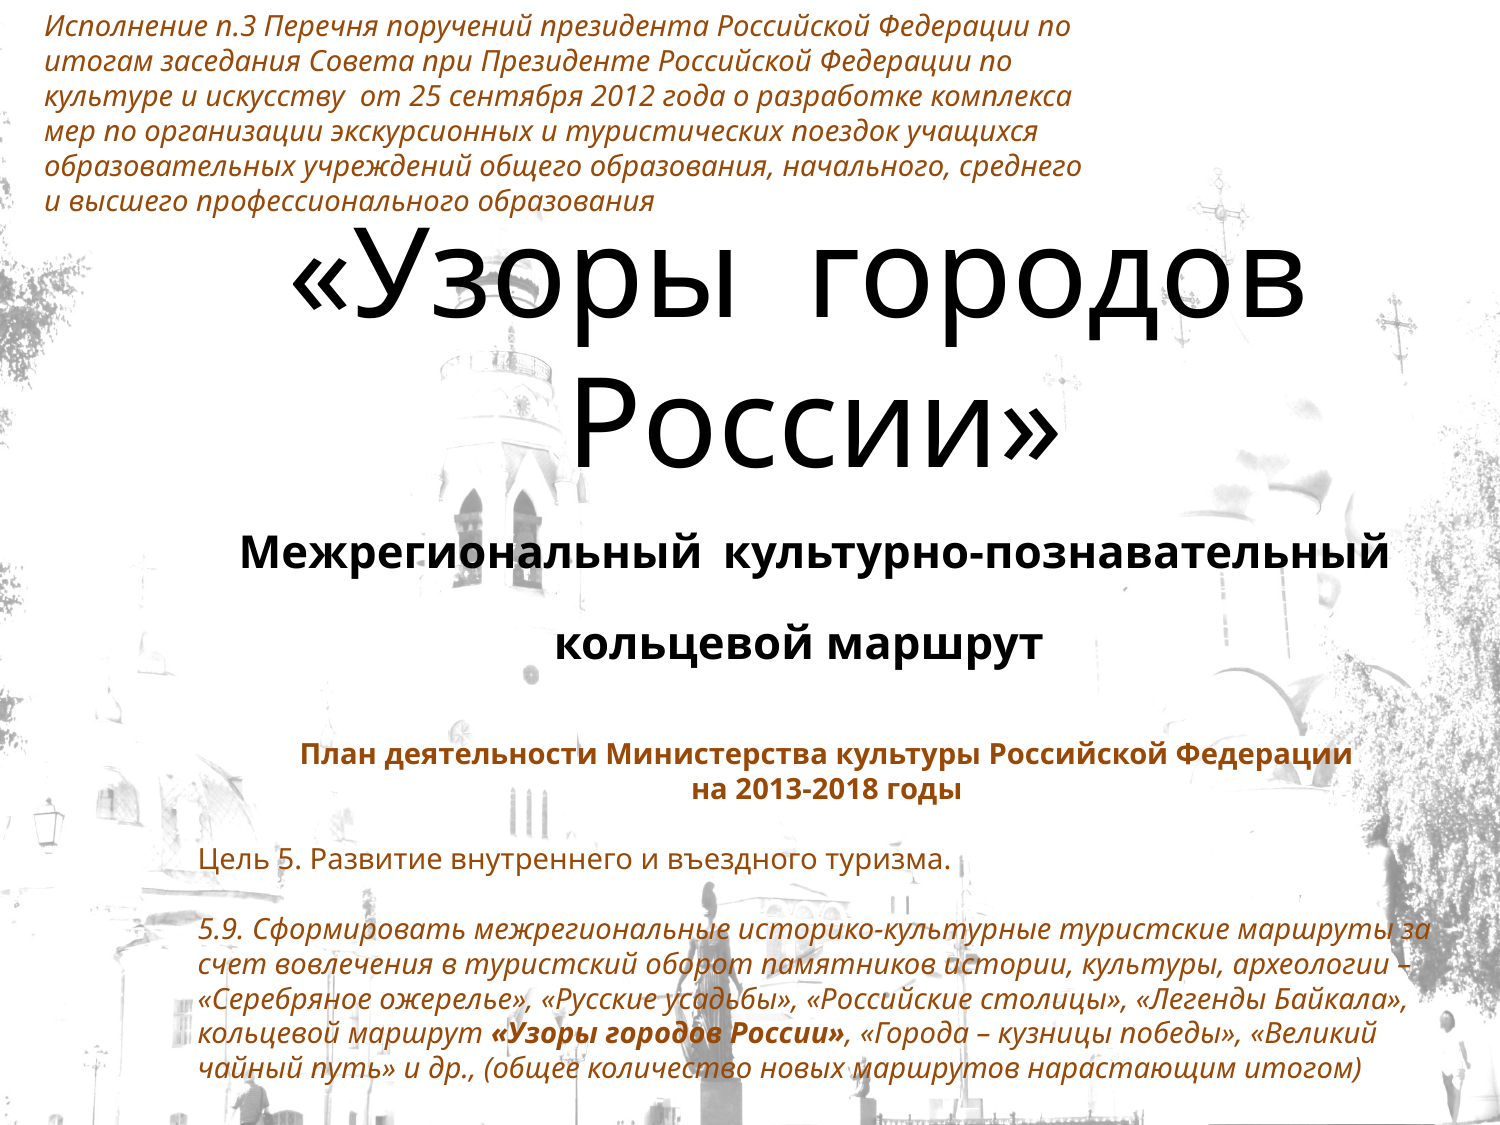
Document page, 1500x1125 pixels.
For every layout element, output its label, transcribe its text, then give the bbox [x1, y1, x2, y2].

title «Узоры городов России» Межрегиональный культурно-познавательный кольцевой маршрут [159, 184, 1471, 846]
text_box План деятельности Министерства культуры Российской Федерации на 2013-2018 годы Цель 5. Развитие внутреннего и въездного туризма. 5.9. Сформировать межрегиональные историко-культурные туристские маршруты за счет вовлечения в туристский оборот памятников истории, культуры, археологии – «Серебряное ожерелье», «Русские усадьбы», «Российские столицы», «Легенды Байкала», кольцевой маршрут «Узоры городов России», «Города – кузницы победы», «Великий чайный путь» и др., (общее количество новых маршрутов нарастающим итогом) [182, 727, 1471, 1093]
picture [0, 0, 1500, 1125]
text_box Исполнение п.3 Перечня поручений президента Российской Федерации по итогам заседания Совета при Президенте Российской Федерации по культуре и искусству от 25 сентября 2012 года о разработке комплекса мер по организации экскурсионных и туристических поездок учащихся образовательных учреждений общего образования, начального, среднего и высшего профессионального образования [29, 0, 1105, 225]
